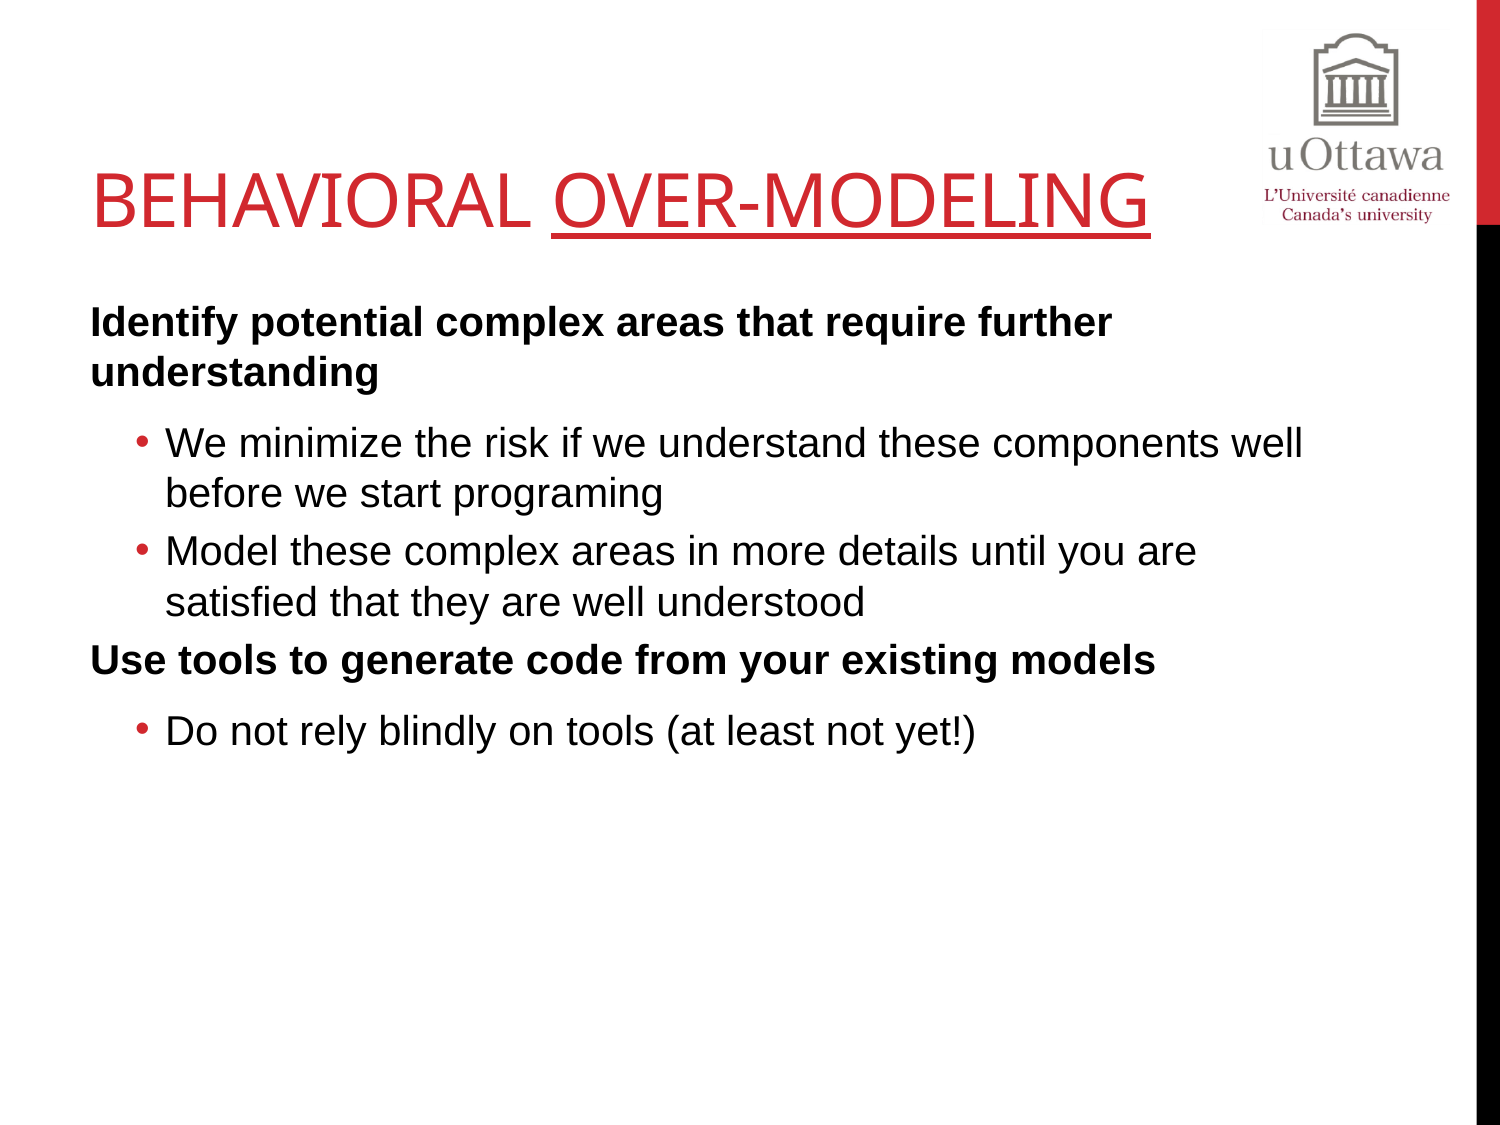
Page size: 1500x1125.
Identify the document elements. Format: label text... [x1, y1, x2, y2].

picture [1262, 29, 1450, 225]
list Identify potential complex areas that require further understanding We minimize the risk if we understand these components well before we start programing Model these complex areas in more details until you are satisfied that they are well understood Use tools to generate code from your existing models Do not rely blindly on tools (at least not yet!) [75, 287, 1325, 1005]
title Behavioral Over-Modeling [75, 24, 1213, 250]
